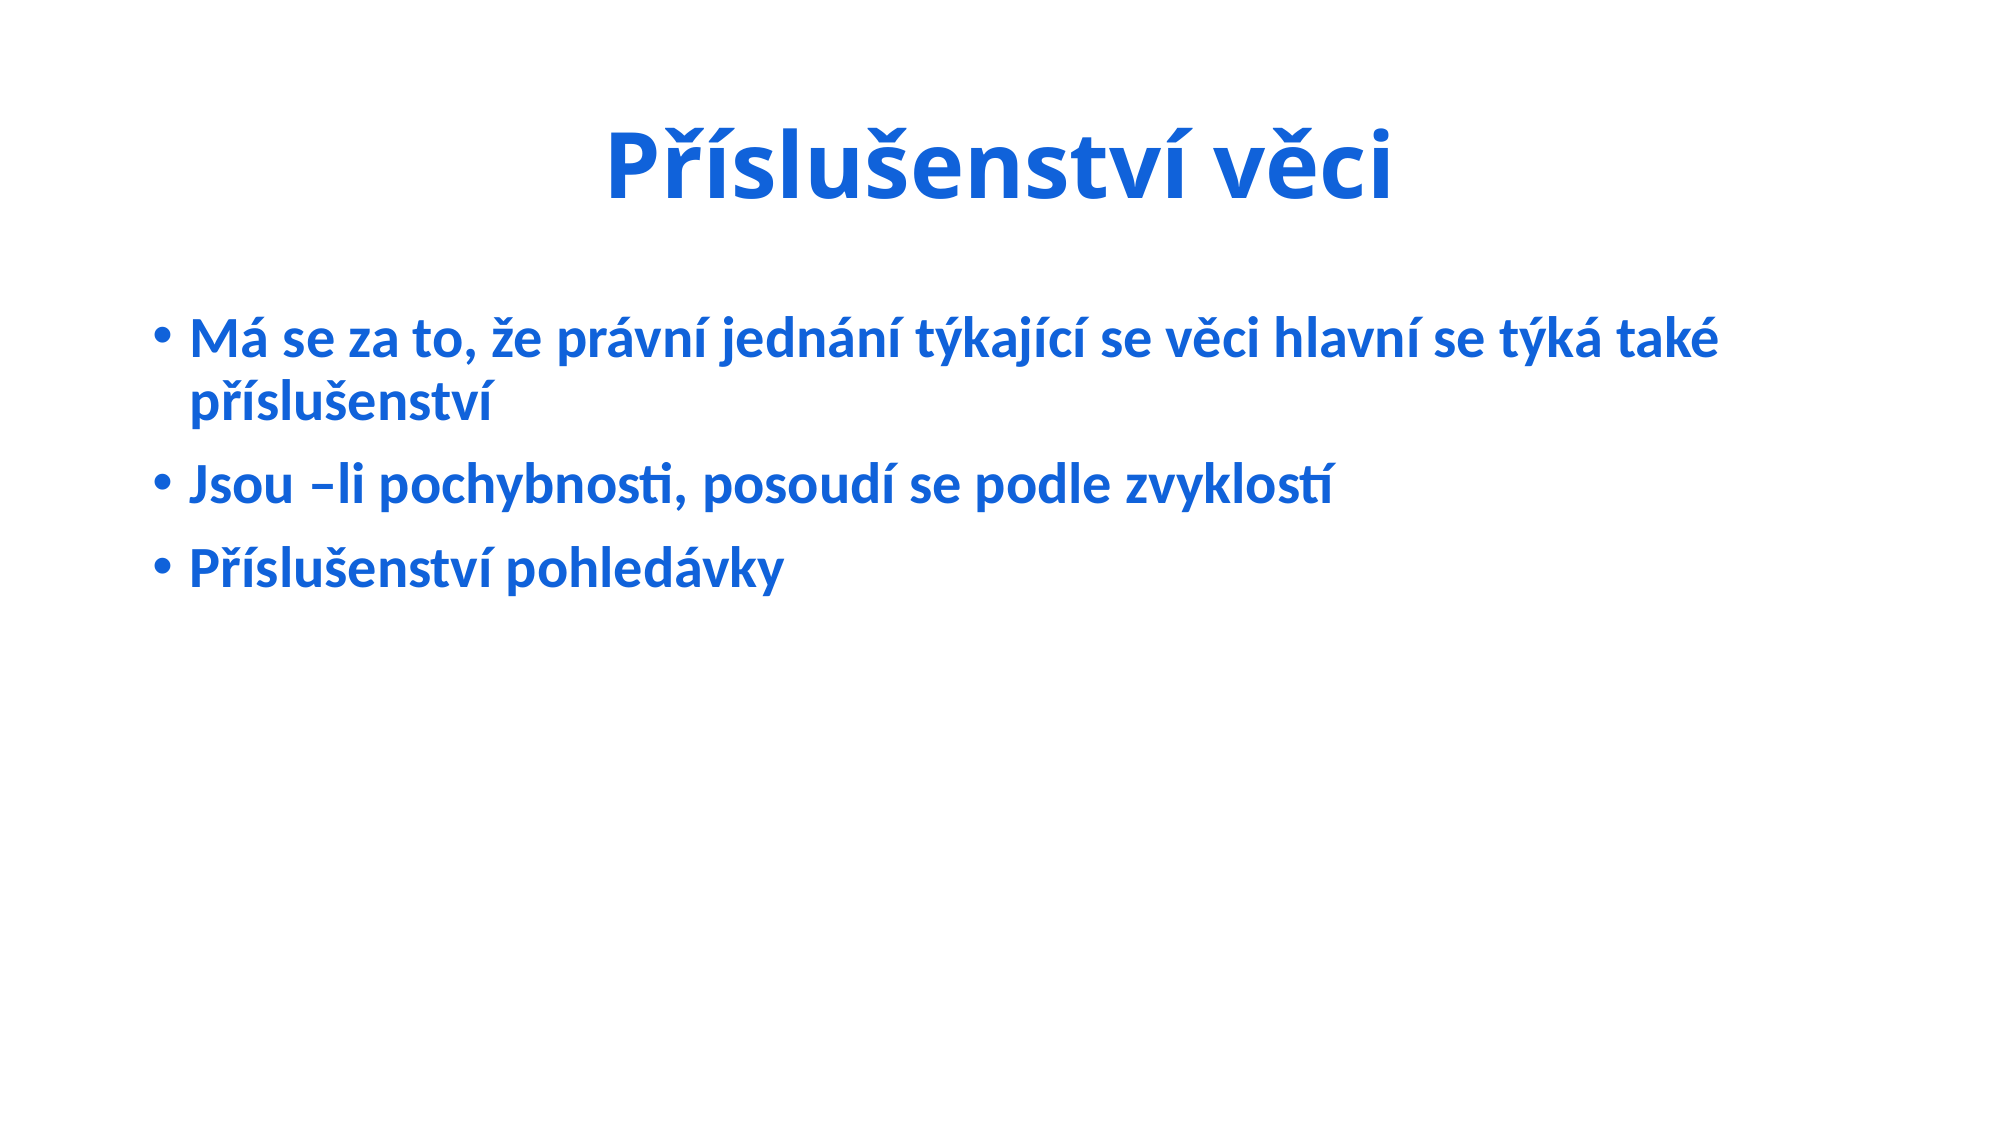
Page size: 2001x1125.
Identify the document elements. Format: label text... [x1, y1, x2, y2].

title Příslušenství věci [137, 59, 1863, 278]
list Má se za to, že právní jednání týkající se věci hlavní se týká také příslušenství Jsou –li pochybnosti, posoudí se podle zvyklostí Příslušenství pohledávky [137, 299, 1863, 1014]
